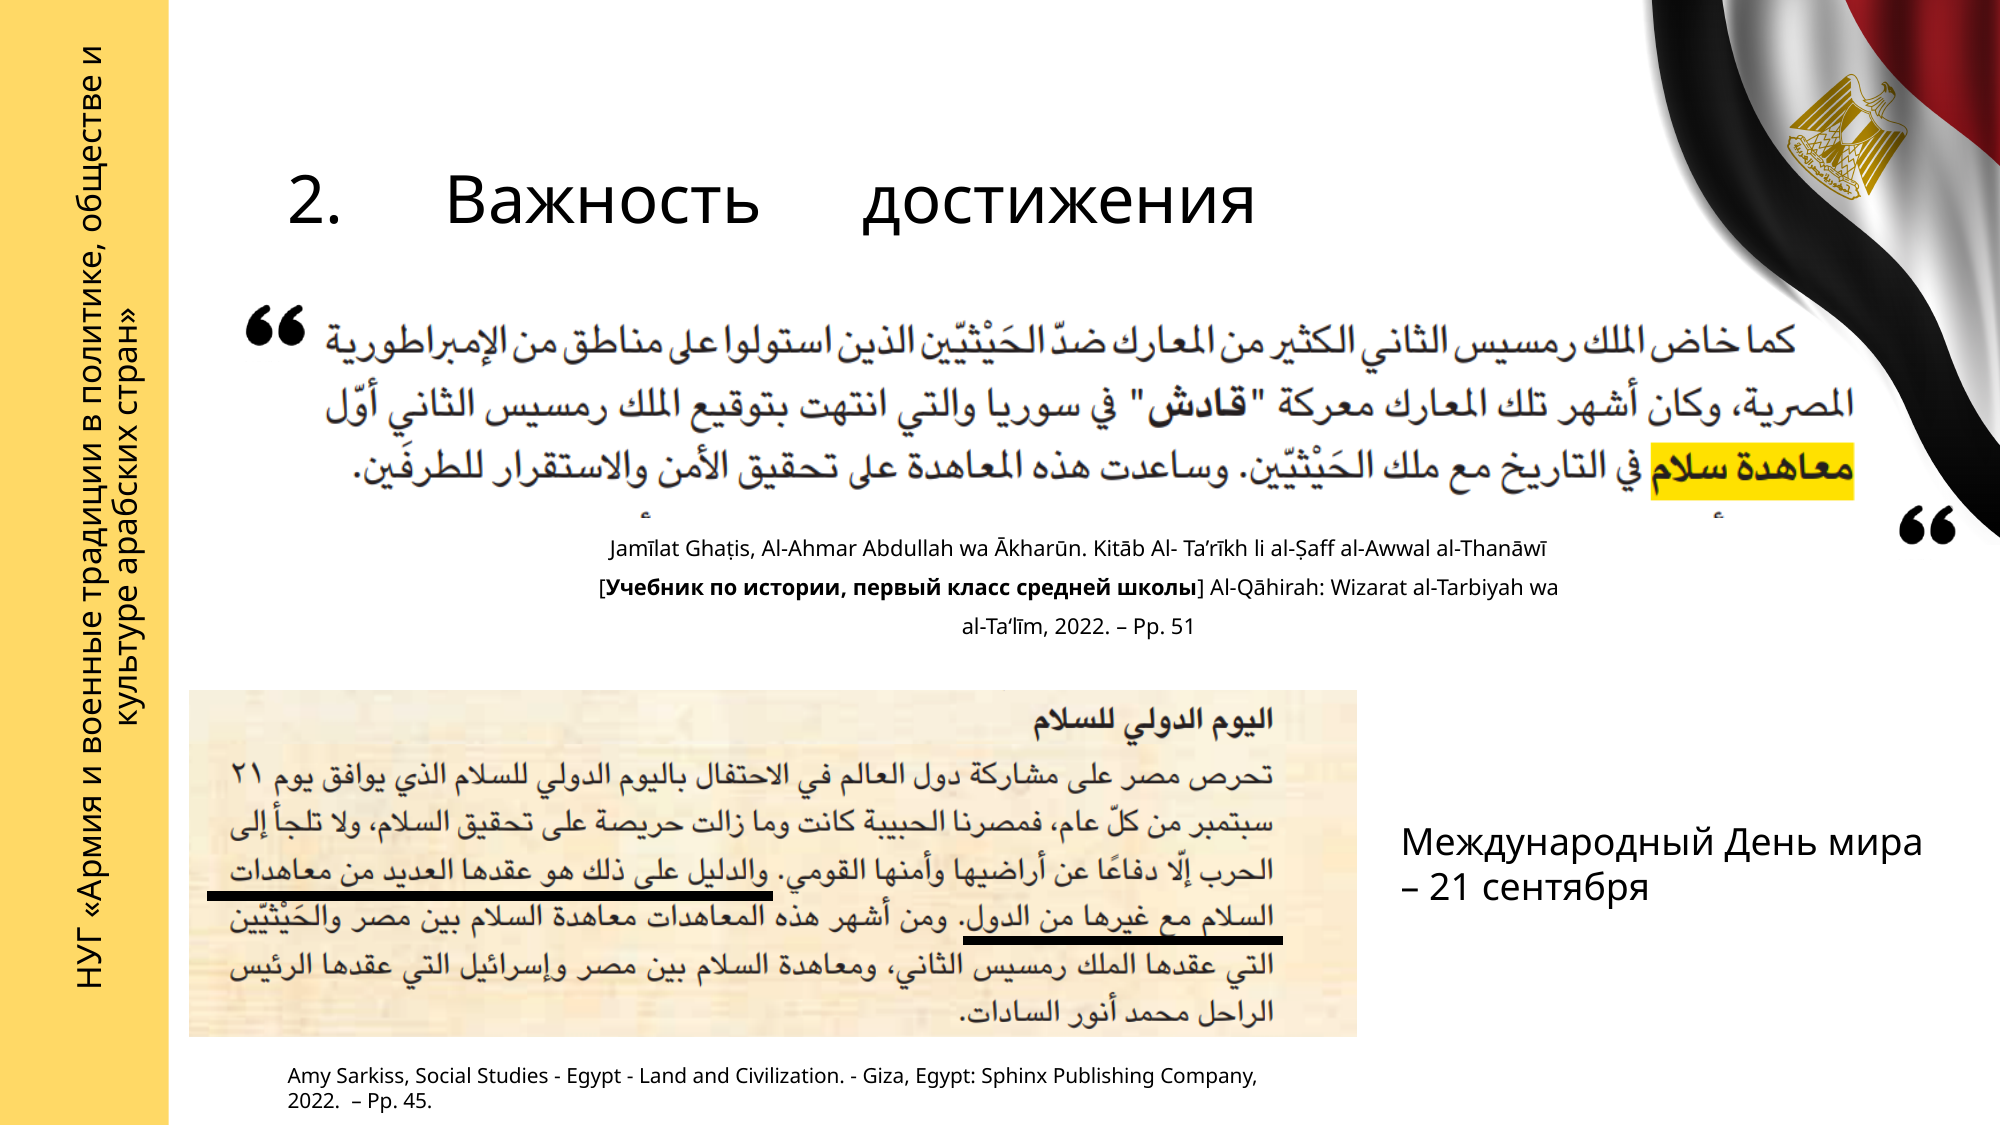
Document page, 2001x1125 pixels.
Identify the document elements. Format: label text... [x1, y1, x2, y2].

text_box НУГ «Армия и военные традиции в политике, обществе и культуре арабских стран» [64, 17, 152, 1018]
picture [189, 690, 1357, 1037]
text_box Amy Sarkiss, Social Studies - Egypt - Land and Civilization. - Giza, Egypt: Sphinx Publishing Company, 2022. – Pp. 45. [272, 1055, 1273, 1125]
text_box [0, 0, 169, 1125]
text_box 2. Важность достижения мира [272, 109, 1273, 303]
text_box Международный День мира – 21 сентября [1385, 810, 1957, 916]
picture [228, 0, 2000, 560]
text_box Jamīlat Ghaṭis, Al-Ahmar Abdullah wa Ākharūn. Kitāb Al- Ta’rīkh li al-Ṣaff al-Awwal al-Thanāwī [Учебник по истории, первый класс средней школы] Al-Qāhirah: Wizarat al-Tarbiyah wa al-Taʻlīm, 2022. – Pp. 51 [579, 518, 1580, 647]
